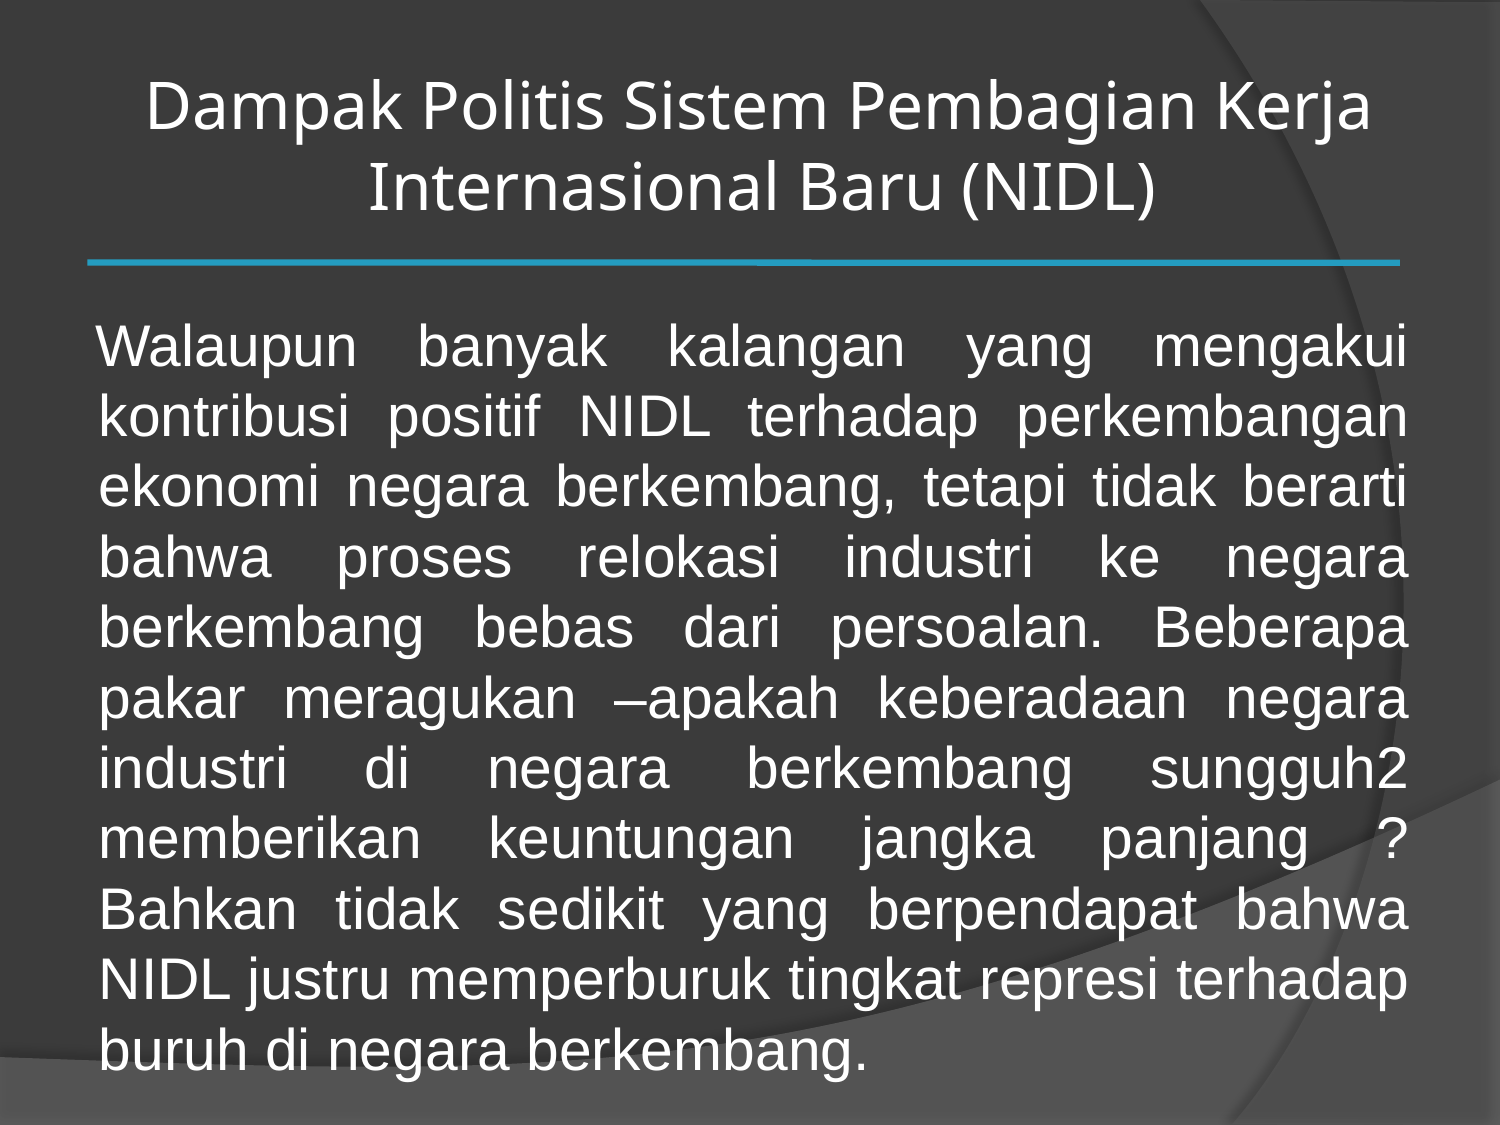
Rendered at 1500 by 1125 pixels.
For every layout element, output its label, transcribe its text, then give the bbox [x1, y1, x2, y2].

title Dampak Politis Sistem Pembagian Kerja Internasional Baru (NIDL) [75, 45, 1425, 233]
list Walaupun banyak kalangan yang mengakui kontribusi positif NIDL terhadap perkembangan ekonomi negara berkembang, tetapi tidak berarti bahwa proses relokasi industri ke negara berkembang bebas dari persoalan. Beberapa pakar meragukan –apakah keberadaan negara industri di negara berkembang sungguh2 memberikan keuntungan jangka panjang ? Bahkan tidak sedikit yang berpendapat bahwa NIDL justru memperburuk tingkat represi terhadap buruh di negara berkembang. [75, 299, 1425, 1100]
